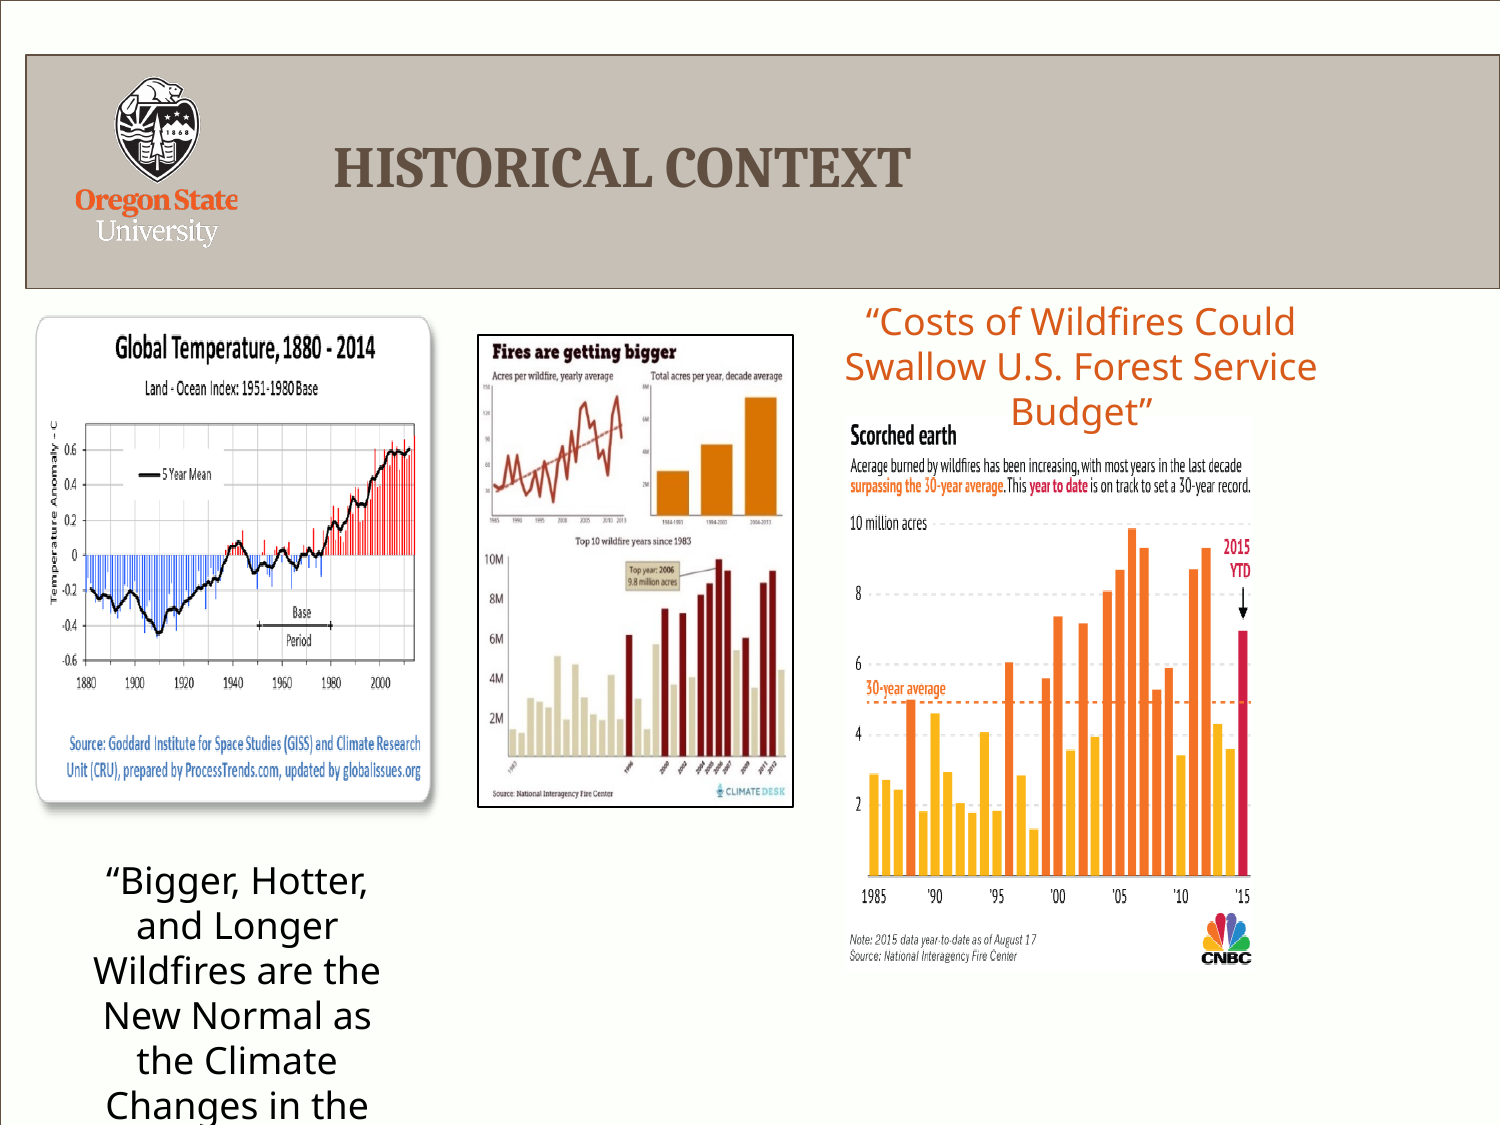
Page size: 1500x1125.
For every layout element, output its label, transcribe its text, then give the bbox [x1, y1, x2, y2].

picture [31, 310, 443, 828]
text_box “Bigger, Hotter, and Longer Wildfires are the New Normal as the Climate Changes in the West” [56, 849, 419, 1125]
text_box HISTORICAL CONTEXT [319, 121, 987, 207]
text_box [26, 54, 1500, 289]
picture [846, 416, 1253, 972]
text_box “Costs of Wildfires Could Swallow U.S. Forest Service Budget” [775, 290, 1387, 440]
picture [479, 336, 793, 807]
picture [75, 76, 238, 248]
